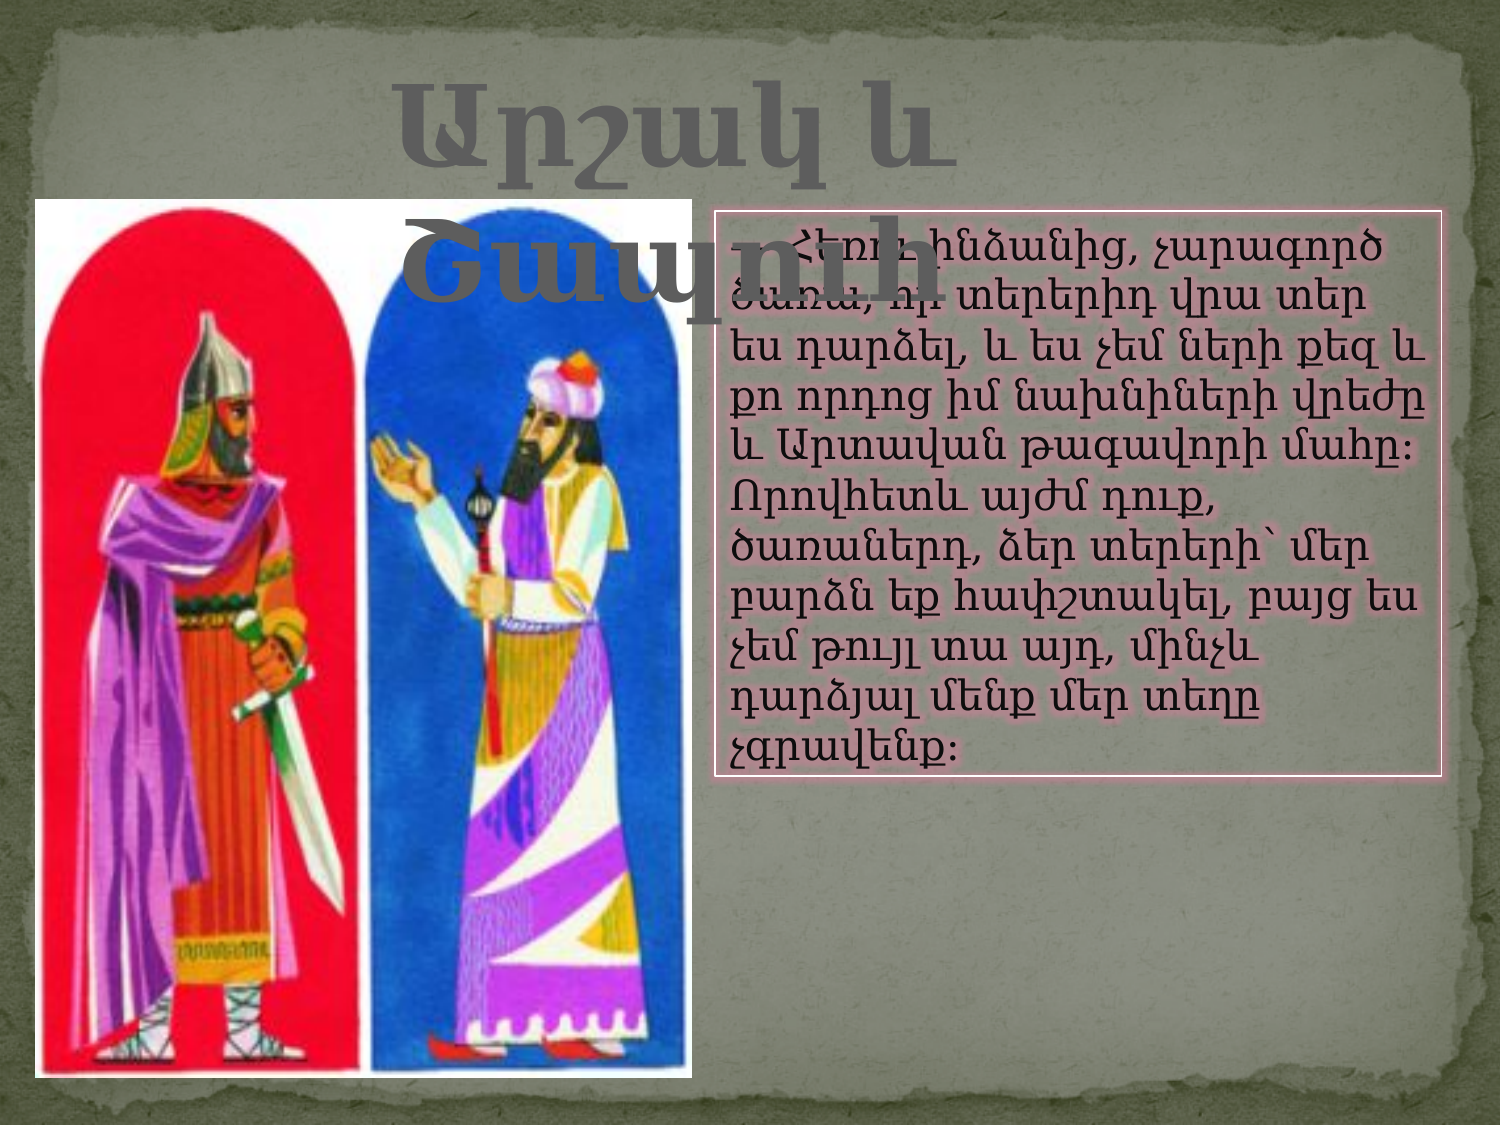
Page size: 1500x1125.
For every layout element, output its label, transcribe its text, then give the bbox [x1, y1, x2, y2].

text_box — Հեռու ինձանից, չարագործ ծառա, որ տերերիդ վրա տեր ես դարձել, և ես չեմ ների քեզ և քո որդոց իմ նախնիների վրեժը և Արտավան թագավորի մահը։ Որովհետև այժմ դուք, ծառաներդ, ձեր տերերի՝ մեր բարձն եք հափշտակել, բայց ես չեմ թույլ տա այդ, մինչև դարձյալ մենք մեր տեղը չգրավենք։ [714, 210, 1442, 776]
text_box Արշակ և Շապուհ [187, 46, 1157, 332]
picture [35, 199, 692, 1078]
